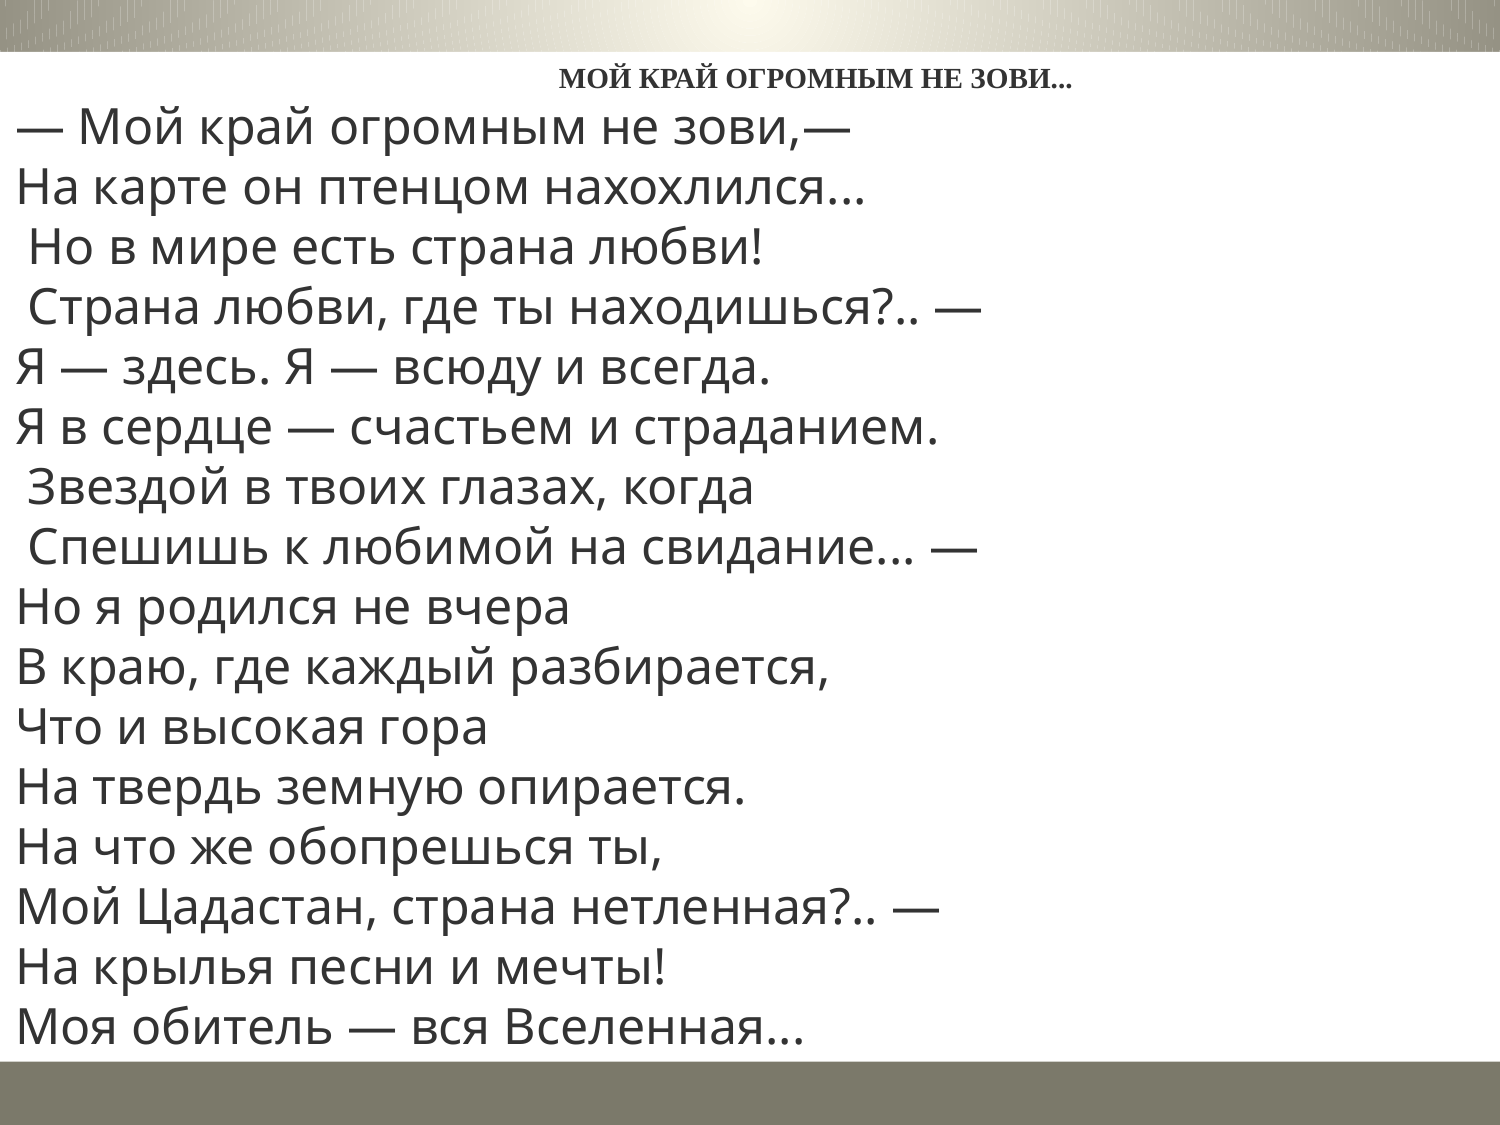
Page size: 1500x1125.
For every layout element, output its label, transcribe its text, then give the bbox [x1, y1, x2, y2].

text_box МОЙ КРАЙ ОГРОМНЫМ НЕ ЗОВИ... — Мой край огромным не зови,— На карте он птенцом нахохлился... Но в мире есть страна любви! Страна любви, где ты находишься?.. — Я — здесь. Я — всюду и всегда. Я в сердце — счастьем и страданием. Звездой в твоих глазах, когда Спешишь к любимой на свидание... — Но я родился не вчера В краю, где каждый разбирается, Что и высокая гора На твердь земную опирается. На что же обопрешься ты, Мой Цадастан, страна нетленная?.. — На крылья песни и мечты! Моя обитель — вся Вселенная... [0, 51, 1500, 1062]
